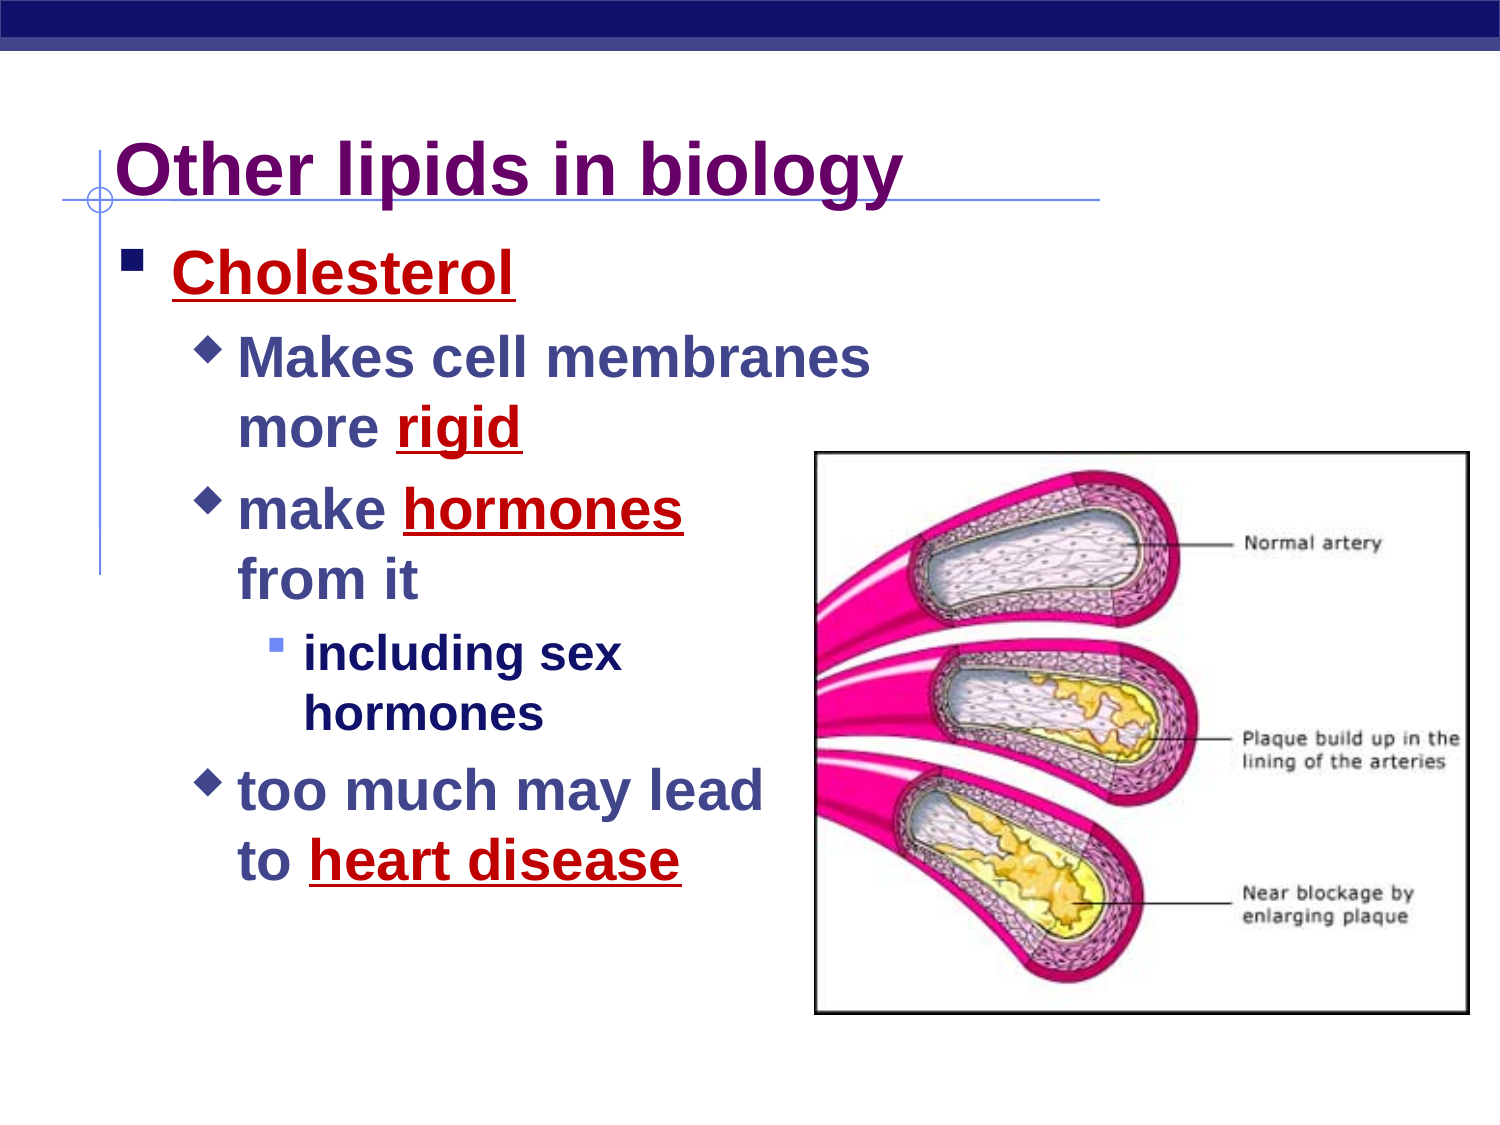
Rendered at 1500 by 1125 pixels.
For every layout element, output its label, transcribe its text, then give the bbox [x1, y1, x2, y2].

title Other lipids in biology [99, 112, 1375, 238]
picture [814, 451, 1470, 1015]
list Cholesterol Makes cell membranes more rigid make hormones from it including sex hormones too much may lead to heart disease [100, 224, 1031, 950]
